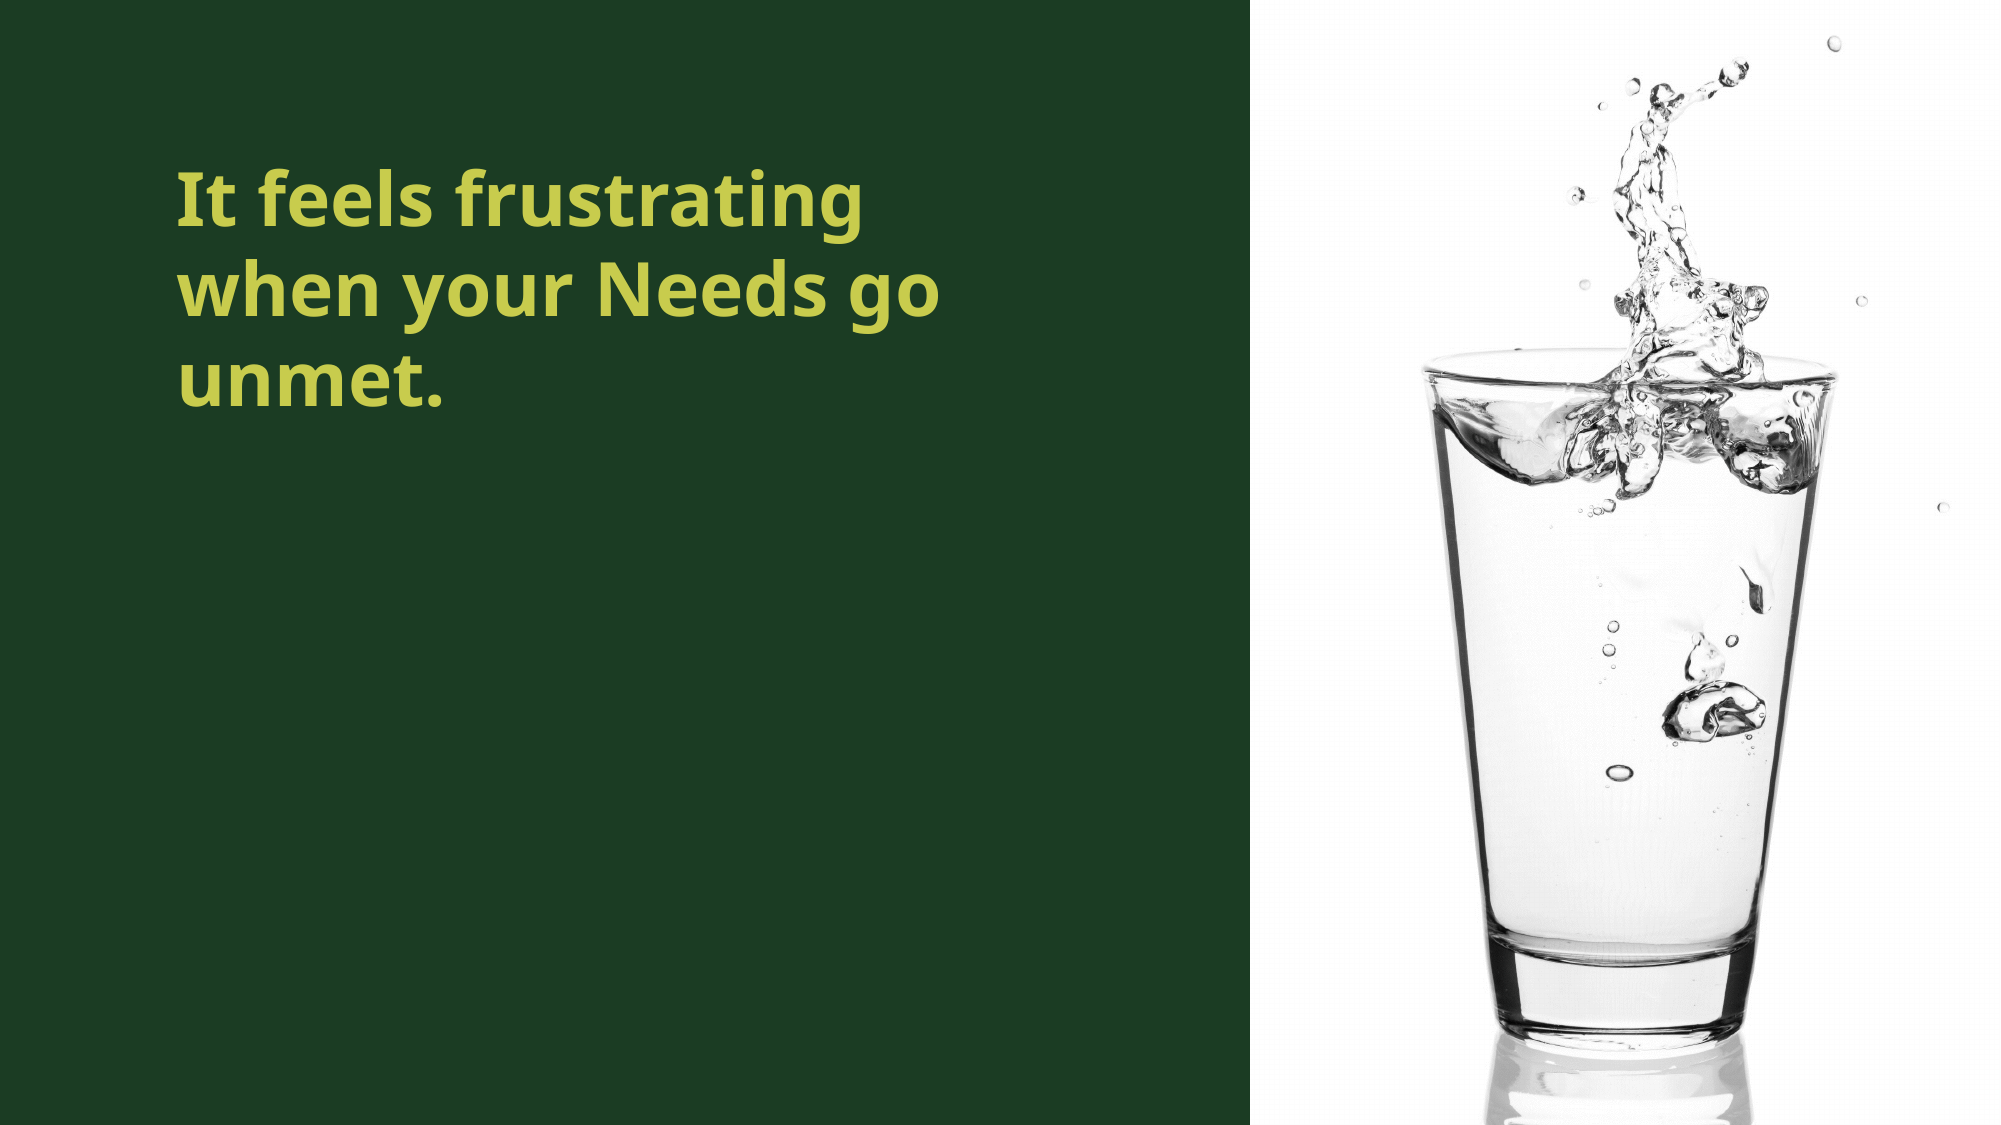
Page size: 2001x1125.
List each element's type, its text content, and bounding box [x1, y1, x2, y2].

picture [1249, 0, 2000, 1125]
text_box It feels frustrating when your Needs go unmet. [161, 143, 1097, 429]
